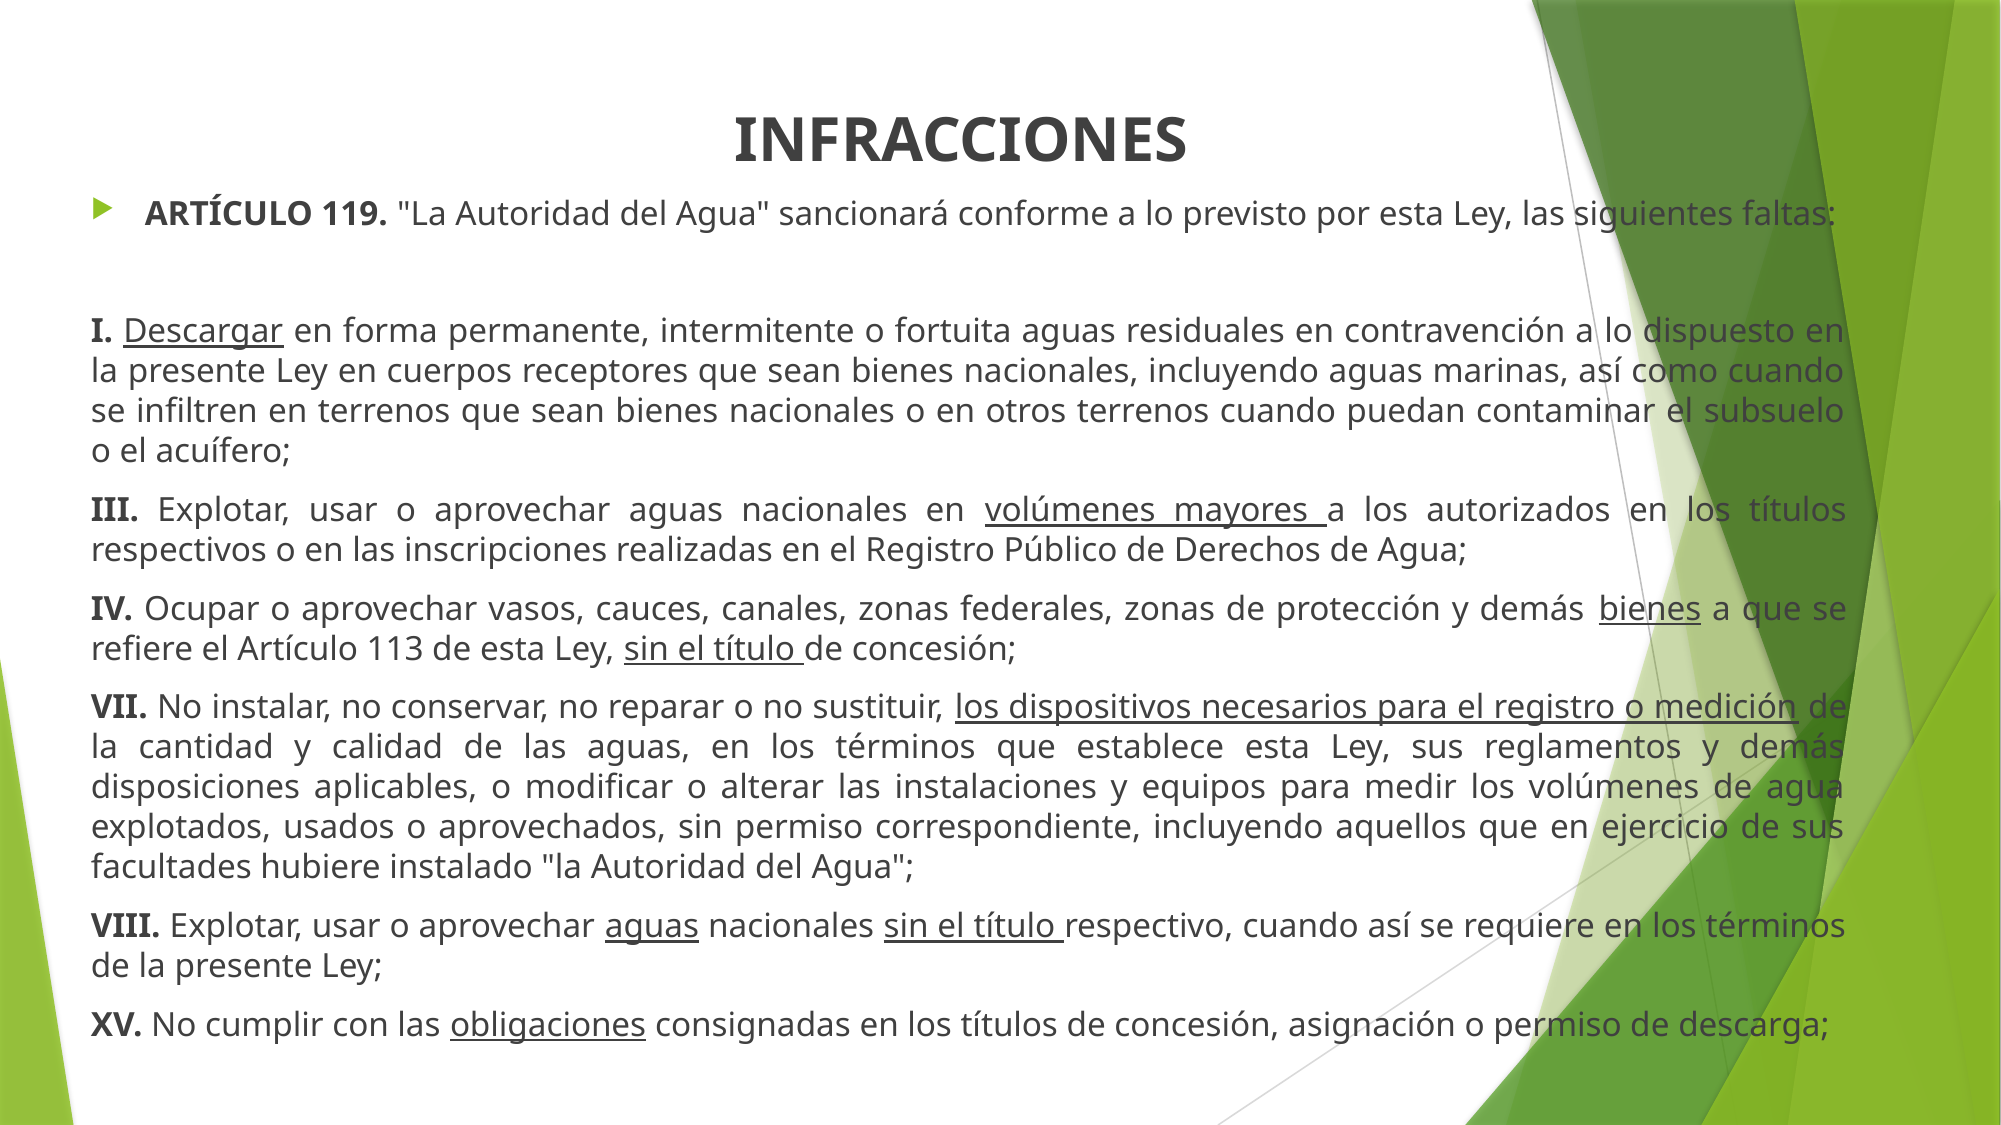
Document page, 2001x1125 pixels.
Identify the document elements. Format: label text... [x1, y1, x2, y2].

list INFRACCIONES ARTÍCULO 119. "La Autoridad del Agua" sancionará conforme a lo previsto por esta Ley, las siguientes faltas: I. Descargar en forma permanente, intermitente o fortuita aguas residuales en contravención a lo dispuesto en la presente Ley en cuerpos receptores que sean bienes nacionales, incluyendo aguas marinas, así como cuando se infiltren en terrenos que sean bienes nacionales o en otros terrenos cuando puedan contaminar el subsuelo o el acuífero; III. Explotar, usar o aprovechar aguas nacionales en volúmenes mayores a los autorizados en los títulos respectivos o en las inscripciones realizadas en el Registro Público de Derechos de Agua; IV. Ocupar o aprovechar vasos, cauces, canales, zonas federales, zonas de protección y demás bienes a que se refiere el Artículo 113 de esta Ley, sin el título de concesión; VII. No instalar, no conservar, no reparar o no sustituir, los dispositivos necesarios para el registro o medición de la cantidad y calidad de las aguas, en los términos que establece esta Ley, sus reglamentos y demás disposiciones aplicables, o modificar o alterar las instalaciones y equipos para medir los volúmenes de agua explotados, usados o aprovechados, sin permiso correspondiente, incluyendo aquellos que en ejercicio de sus facultades hubiere instalado "la Autoridad del Agua"; VIII. Explotar, usar o aprovechar aguas nacionales sin el título respectivo, cuando así se requiere en los términos de la presente Ley; XV. No cumplir con las obligaciones consignadas en los títulos de concesión, asignación o permiso de descarga; [75, 34, 1863, 1075]
